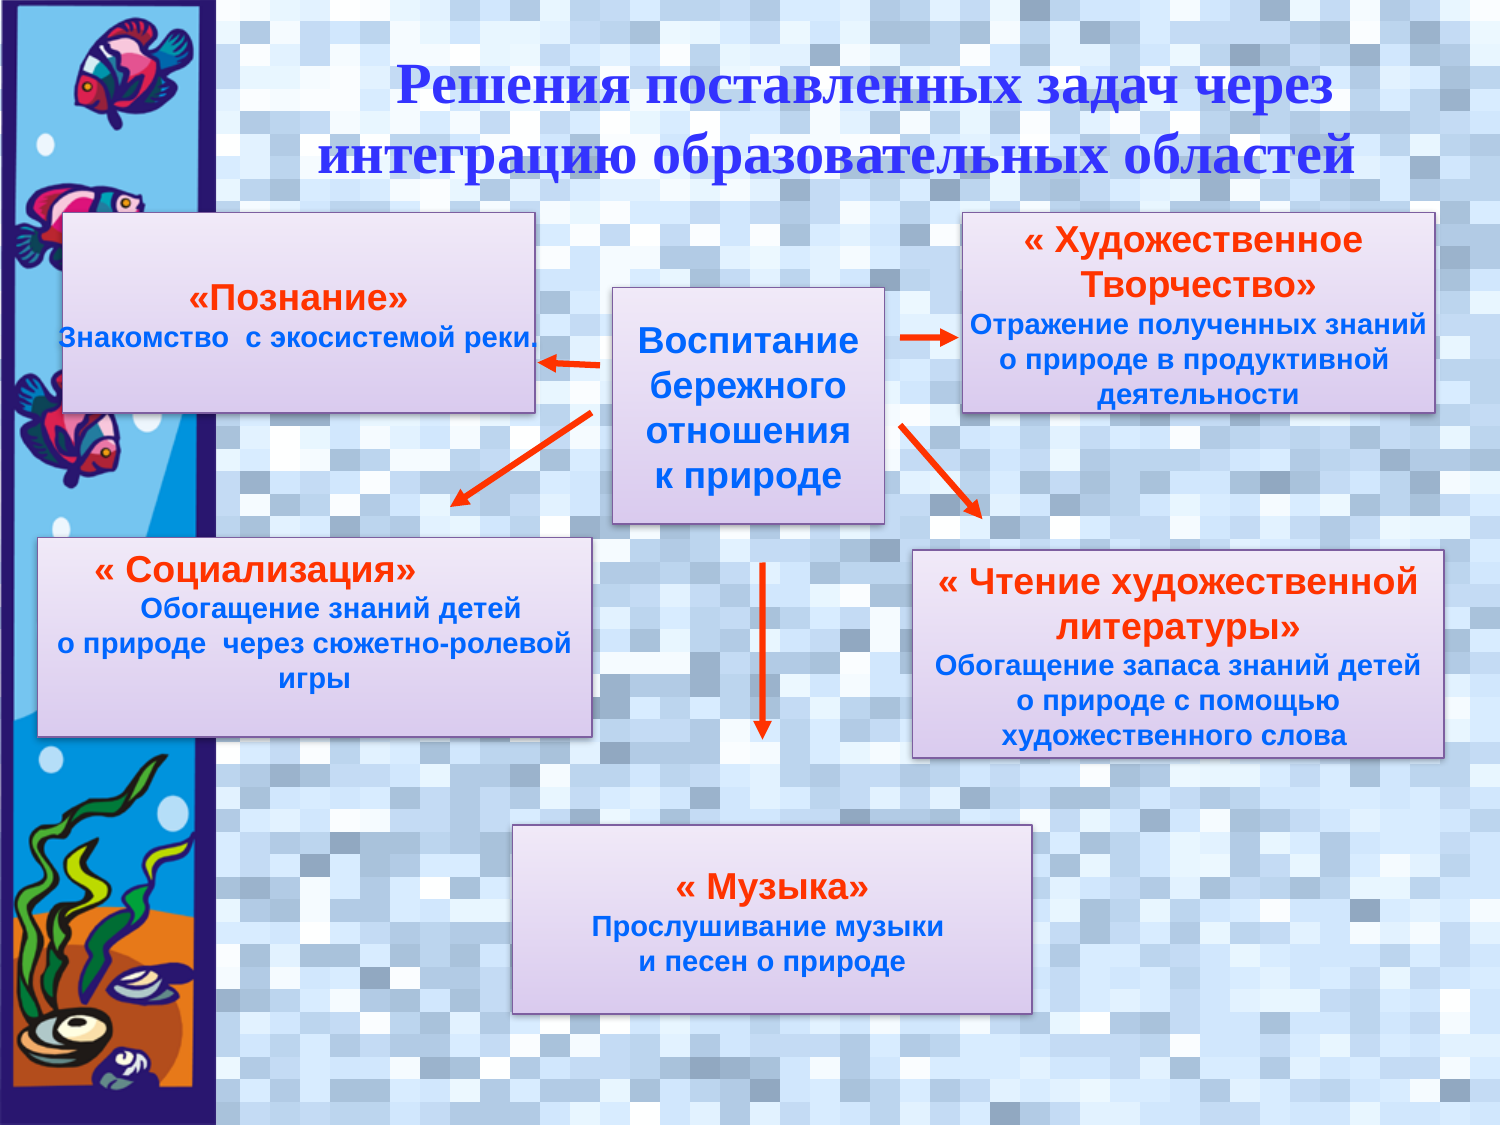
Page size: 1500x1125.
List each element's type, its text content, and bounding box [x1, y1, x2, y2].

text_box « Музыка» Прослушивание музыки и песен о природе [512, 824, 1033, 1015]
text_box Решения поставленных задач через интеграцию образовательных областей [137, 37, 1376, 193]
text_box Воспитание бережного отношения к природе [612, 287, 885, 525]
text_box [899, 424, 983, 520]
text_box [537, 356, 601, 370]
text_box « Социализация» Обогащение знаний детей о природе через сюжетно-ролевой игры [37, 537, 593, 738]
text_box « Чтение художественной литературы» Обогащение запаса знаний детей о природе с помощью художественного слова [912, 549, 1445, 759]
text_box [450, 412, 592, 507]
text_box [756, 562, 769, 740]
picture [0, 0, 1500, 1125]
text_box « Художественное Творчество» Отражение полученных знаний о природе в продуктивной деятельности [962, 212, 1436, 414]
text_box [899, 331, 959, 344]
text_box «Познание» Знакомство с экосистемой реки. [62, 212, 536, 414]
